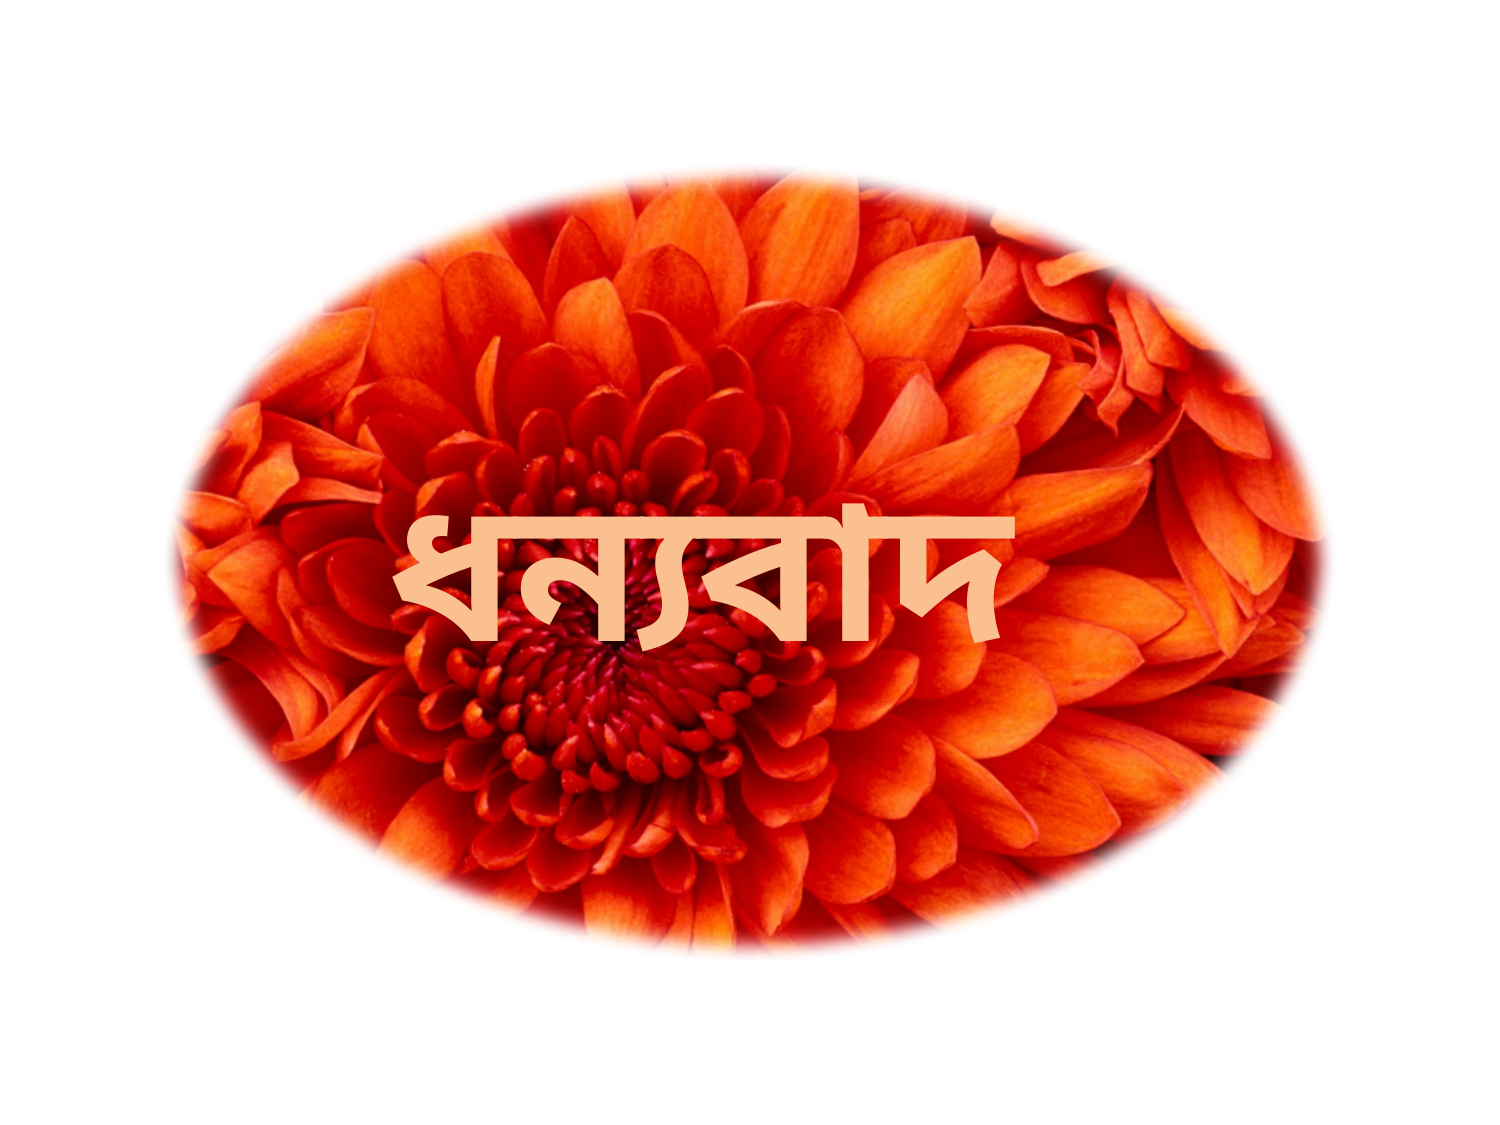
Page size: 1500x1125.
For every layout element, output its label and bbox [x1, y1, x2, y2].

picture [162, 162, 1338, 963]
